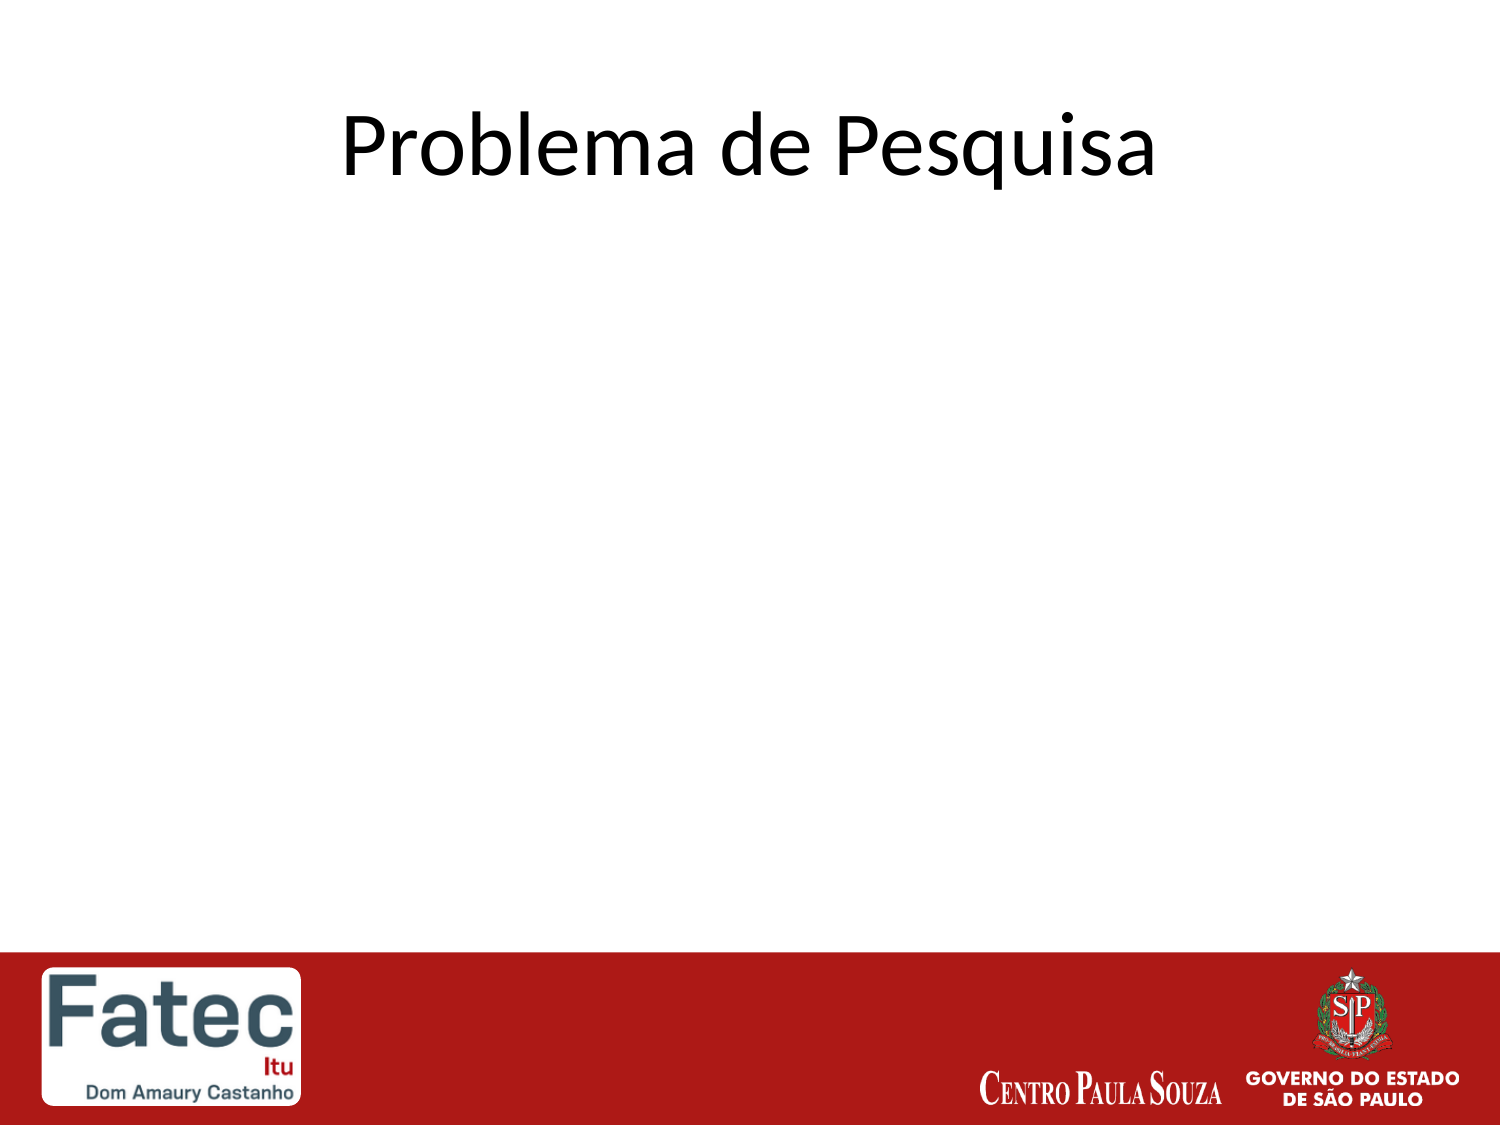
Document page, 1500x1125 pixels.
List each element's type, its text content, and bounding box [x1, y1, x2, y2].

picture [41, 967, 301, 1106]
picture [980, 967, 1459, 1106]
title Problema de Pesquisa [75, 45, 1425, 233]
